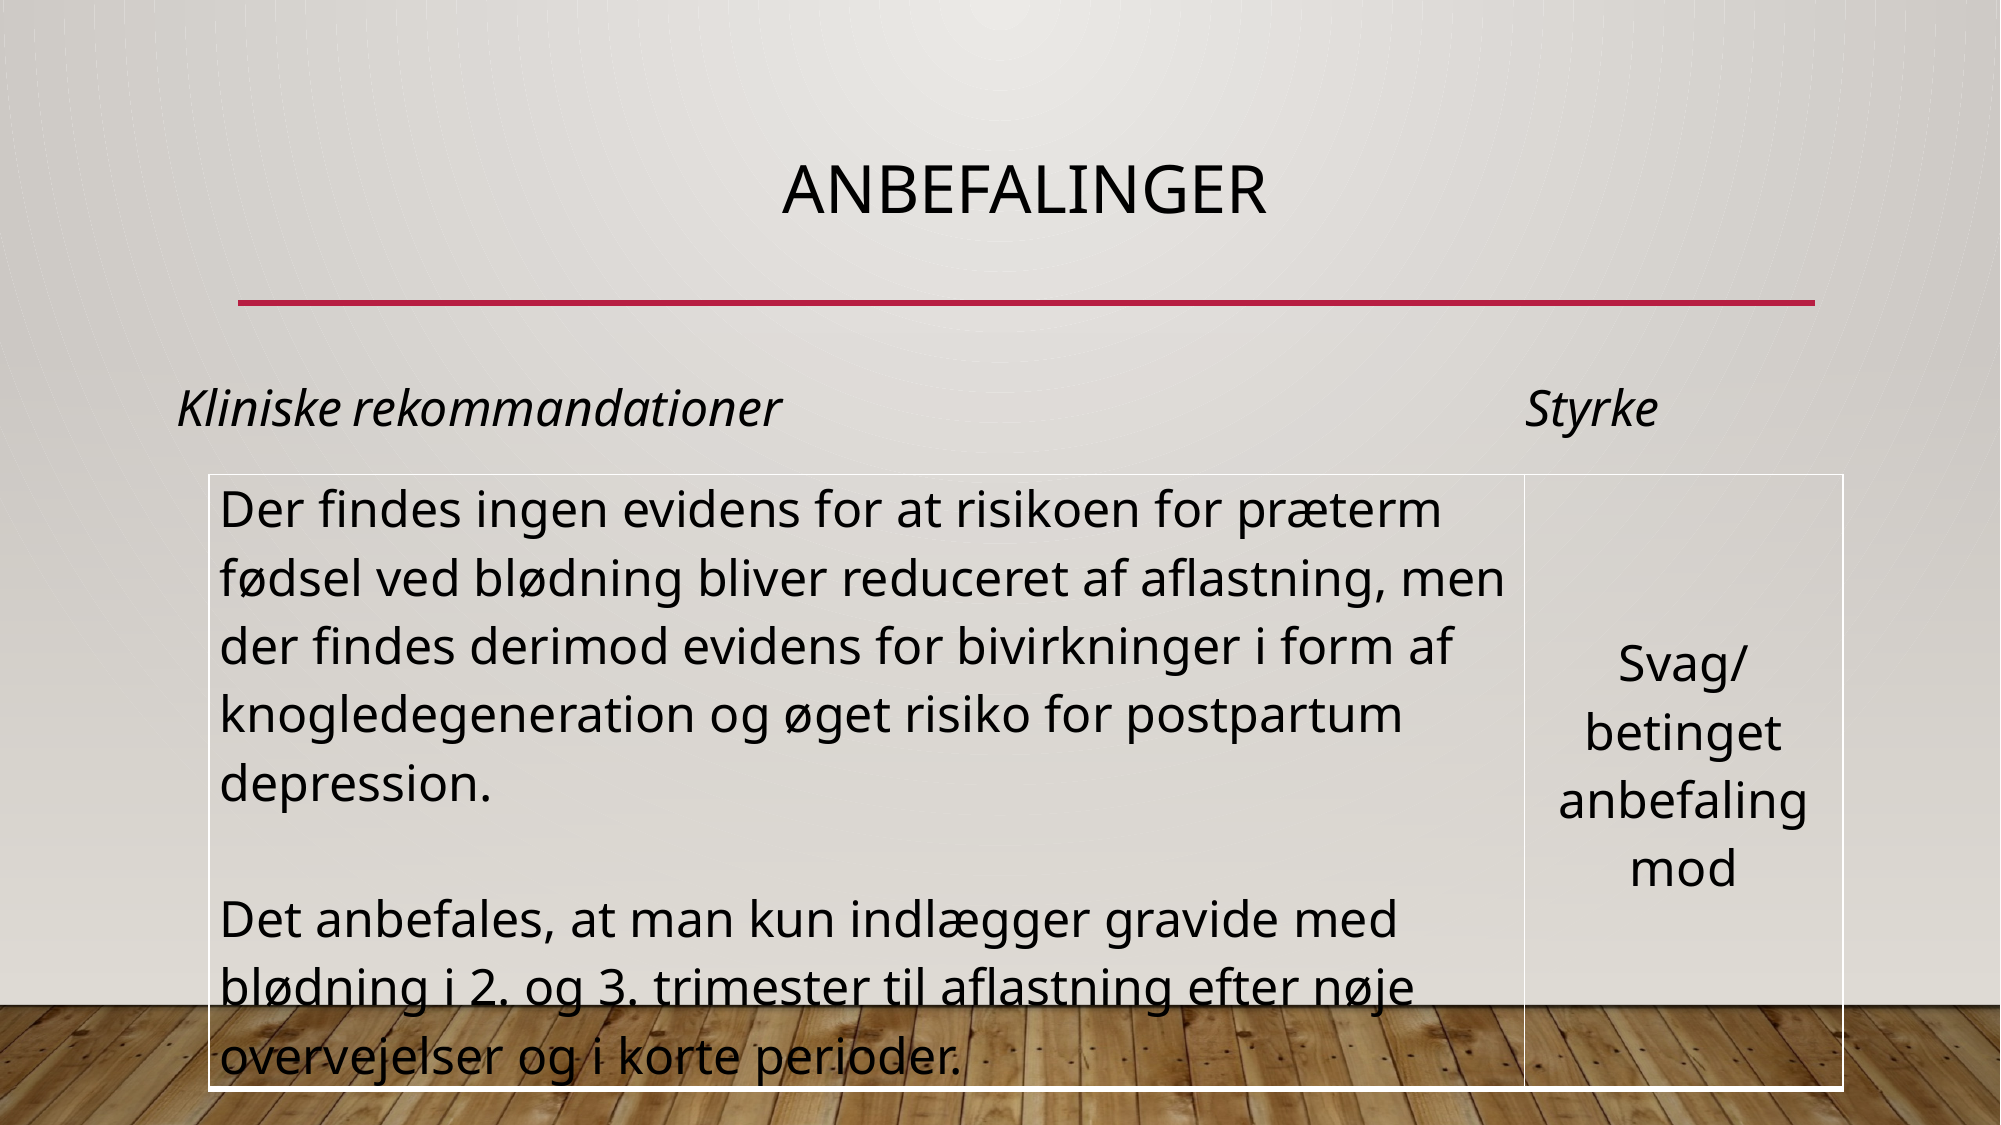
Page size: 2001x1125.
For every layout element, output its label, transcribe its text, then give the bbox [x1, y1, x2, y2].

text_box Styrke [1510, 368, 1772, 444]
text_box Kliniske rekommandationer [161, 368, 807, 444]
picture [0, 1005, 2000, 1125]
table_header Der findes ingen evidens for at risikoen for præterm fødsel ved blødning bliver reduceret af aflastning, men der findes derimod evidens for bivirkninger i form af knogledegeneration og øget risiko for postpartum depression. Det anbefales, at man kun indlægger gravide med blødning i 2. og 3. trimester til aflastning efter nøje overvejelser og i korte perioder. [210, 475, 1524, 1086]
title Anbefalinger [238, 76, 1814, 249]
table_header Svag/betinget anbefaling mod [1525, 475, 1842, 1086]
